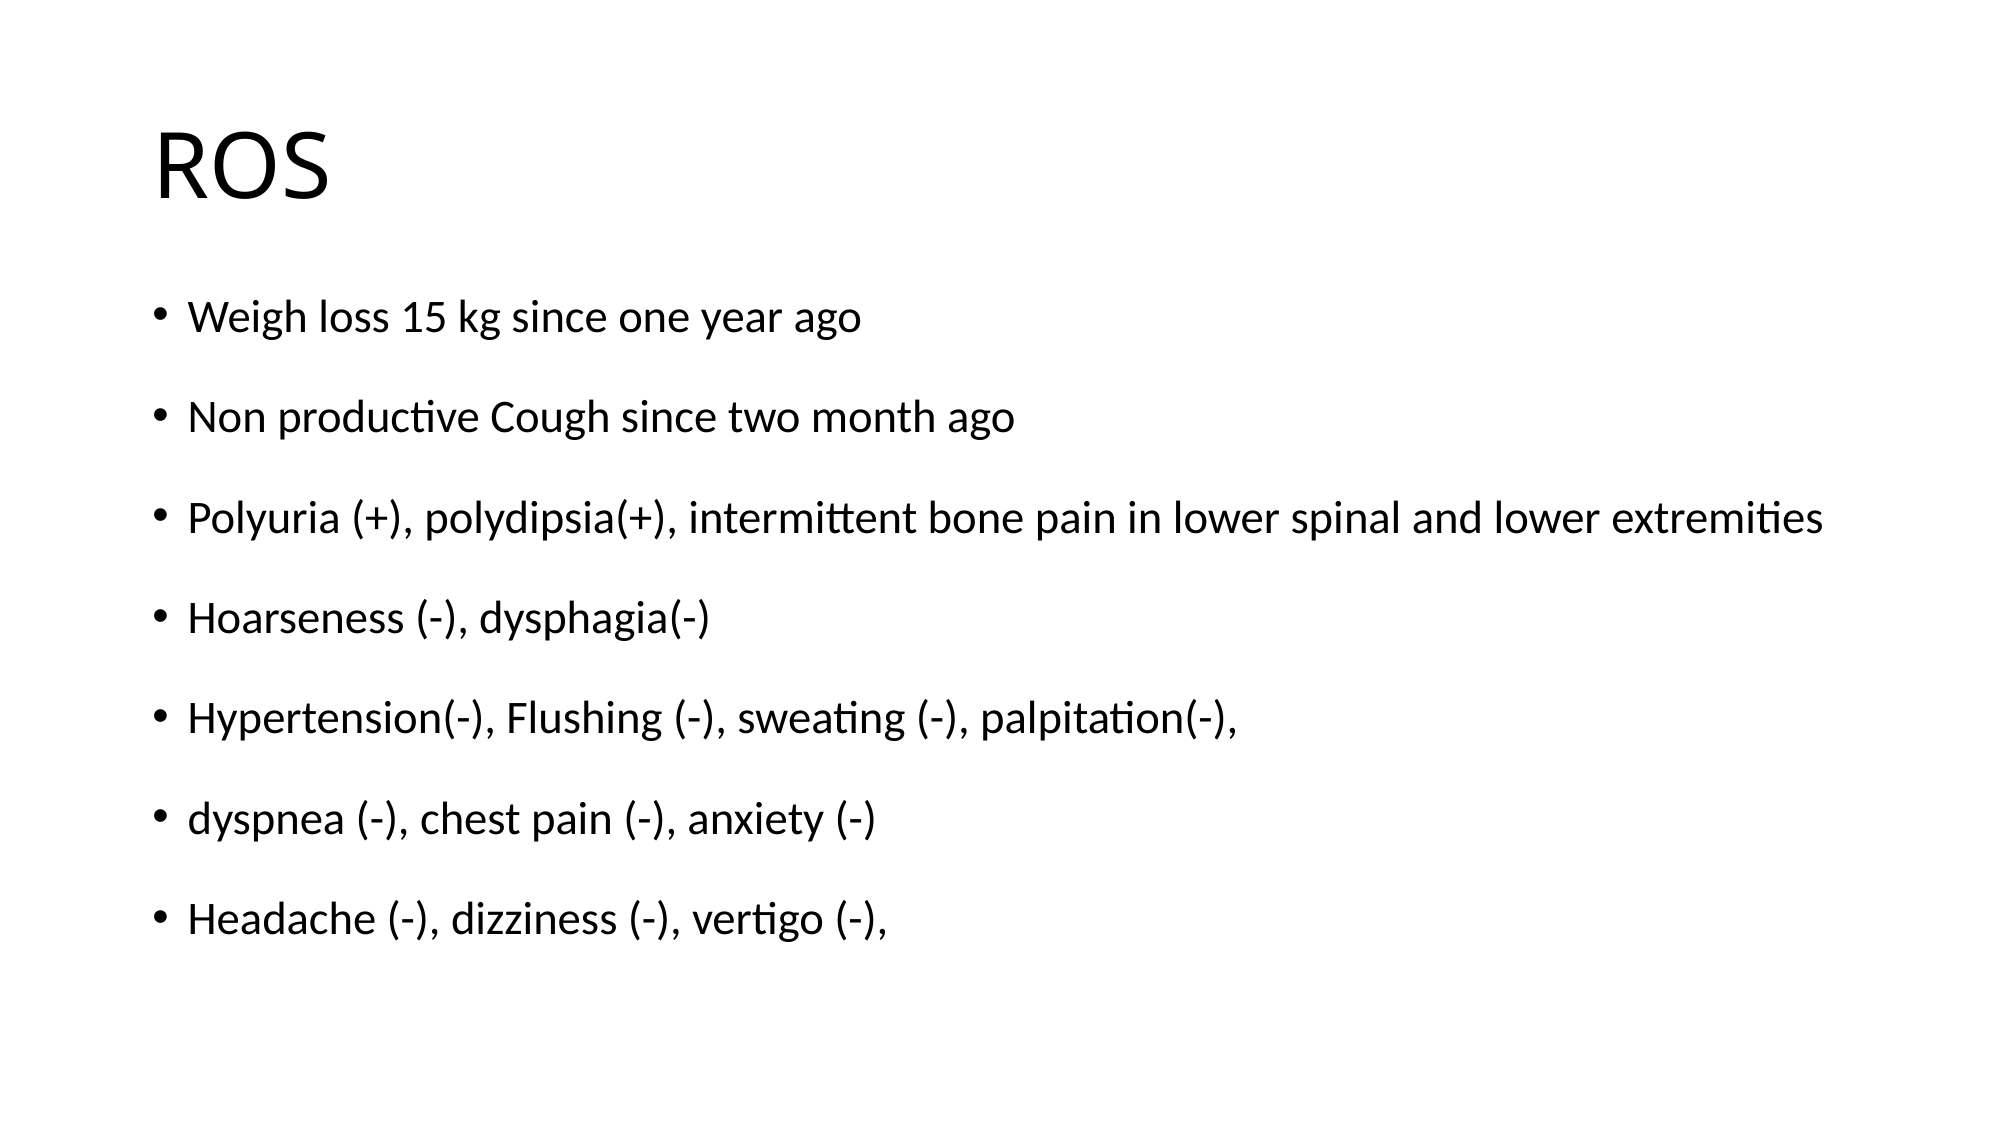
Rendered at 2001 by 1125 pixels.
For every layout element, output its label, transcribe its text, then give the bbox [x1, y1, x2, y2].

list Weigh loss 15 kg since one year ago Non productive Cough since two month ago Polyuria (+), polydipsia(+), intermittent bone pain in lower spinal and lower extremities Hoarseness (-), dysphagia(-) Hypertension(-), Flushing (-), sweating (-), palpitation(-), dyspnea (-), chest pain (-), anxiety (-) Headache (-), dizziness (-), vertigo (-), [137, 250, 1863, 1035]
title ROS [137, 59, 1863, 250]
